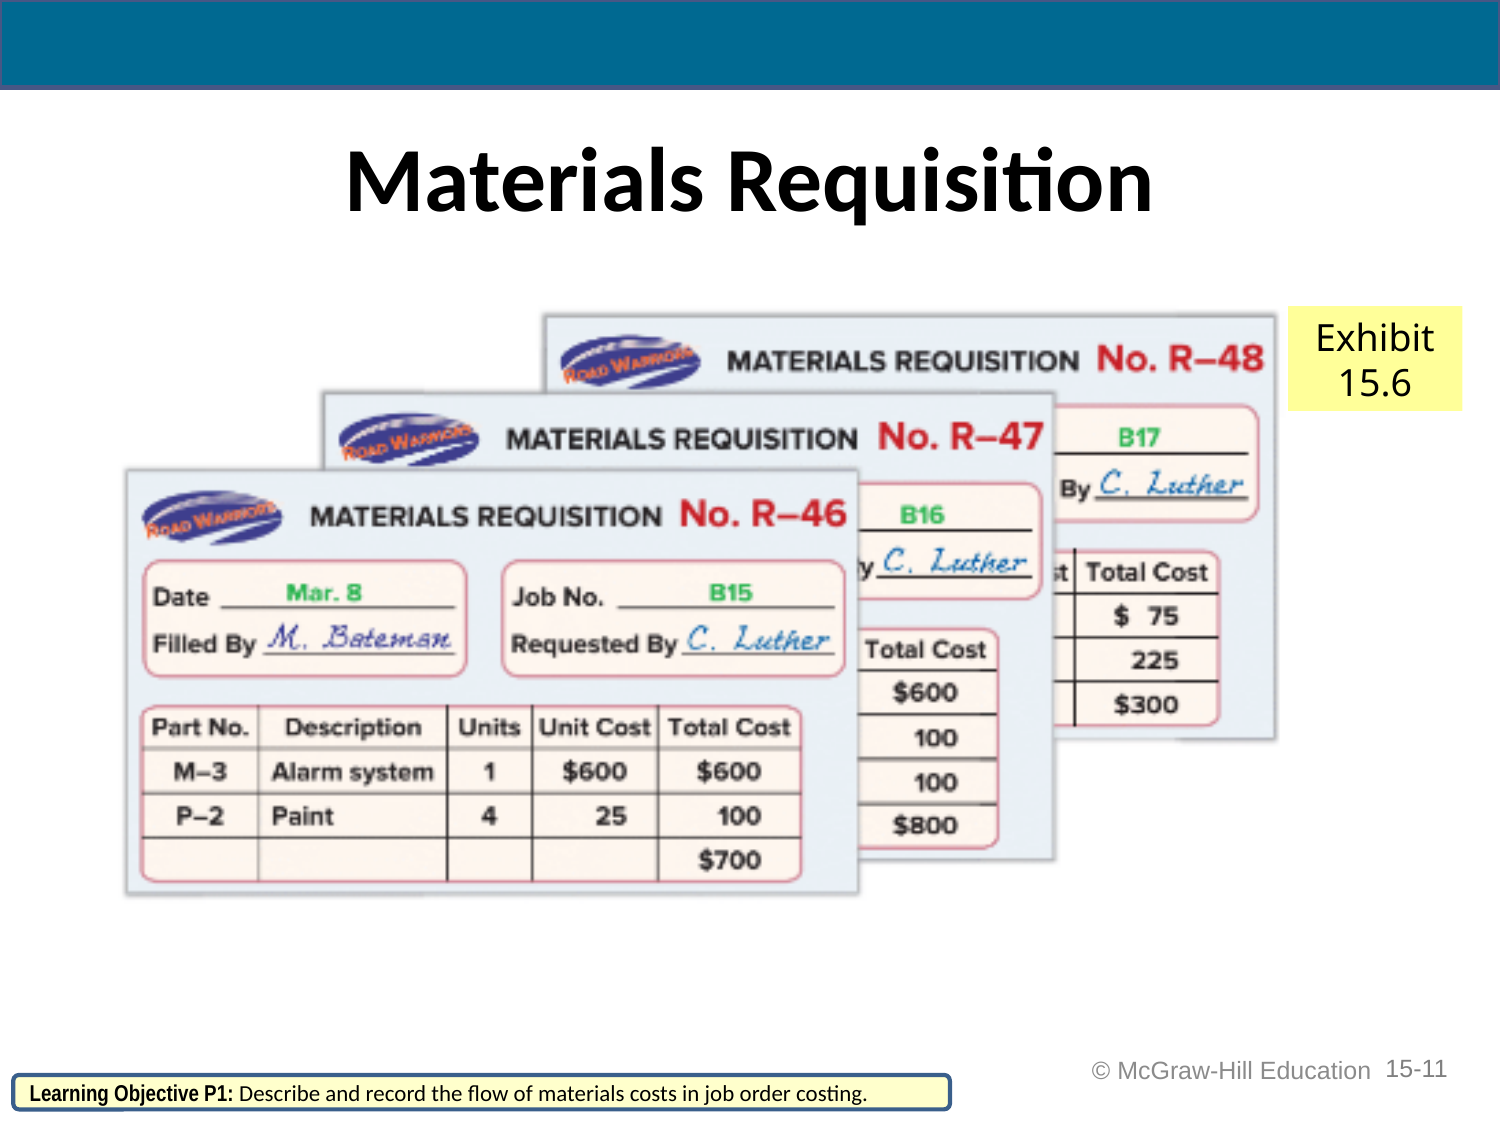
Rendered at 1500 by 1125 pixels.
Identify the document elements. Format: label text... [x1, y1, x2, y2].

text_box Learning Objective P1: Describe and record the flow of materials costs in job order costing. [13, 1074, 950, 1110]
text_box [0, 0, 1500, 88]
title Materials Requisition [75, 99, 1425, 250]
picture [106, 294, 1288, 914]
text_box 15-11 [1112, 1044, 1463, 1105]
text_box © McGraw-Hill Education [1069, 1047, 1112, 1085]
text_box Exhibit 15.6 [1292, 306, 1463, 411]
